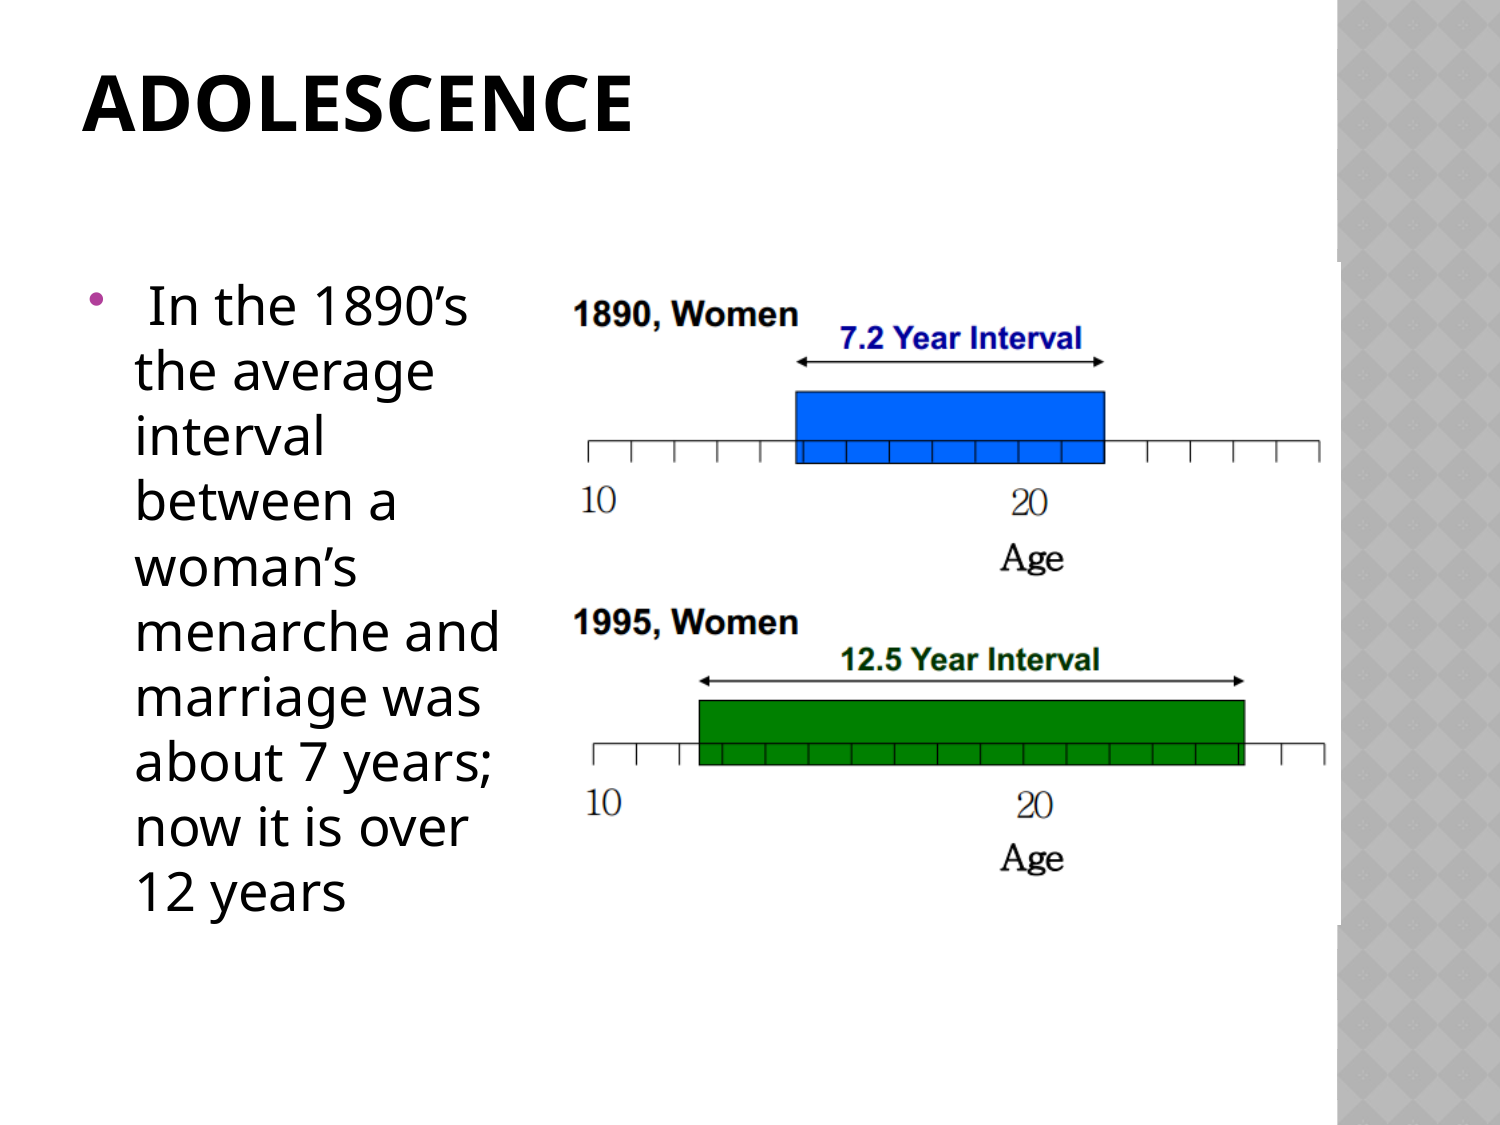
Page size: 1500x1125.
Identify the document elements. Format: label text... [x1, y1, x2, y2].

list In the 1890’s the average interval between a woman’s menarche and marriage was about 7 years; now it is over 12 years [75, 264, 1263, 1059]
title Adolescence [75, 52, 1263, 240]
picture [537, 261, 1342, 925]
